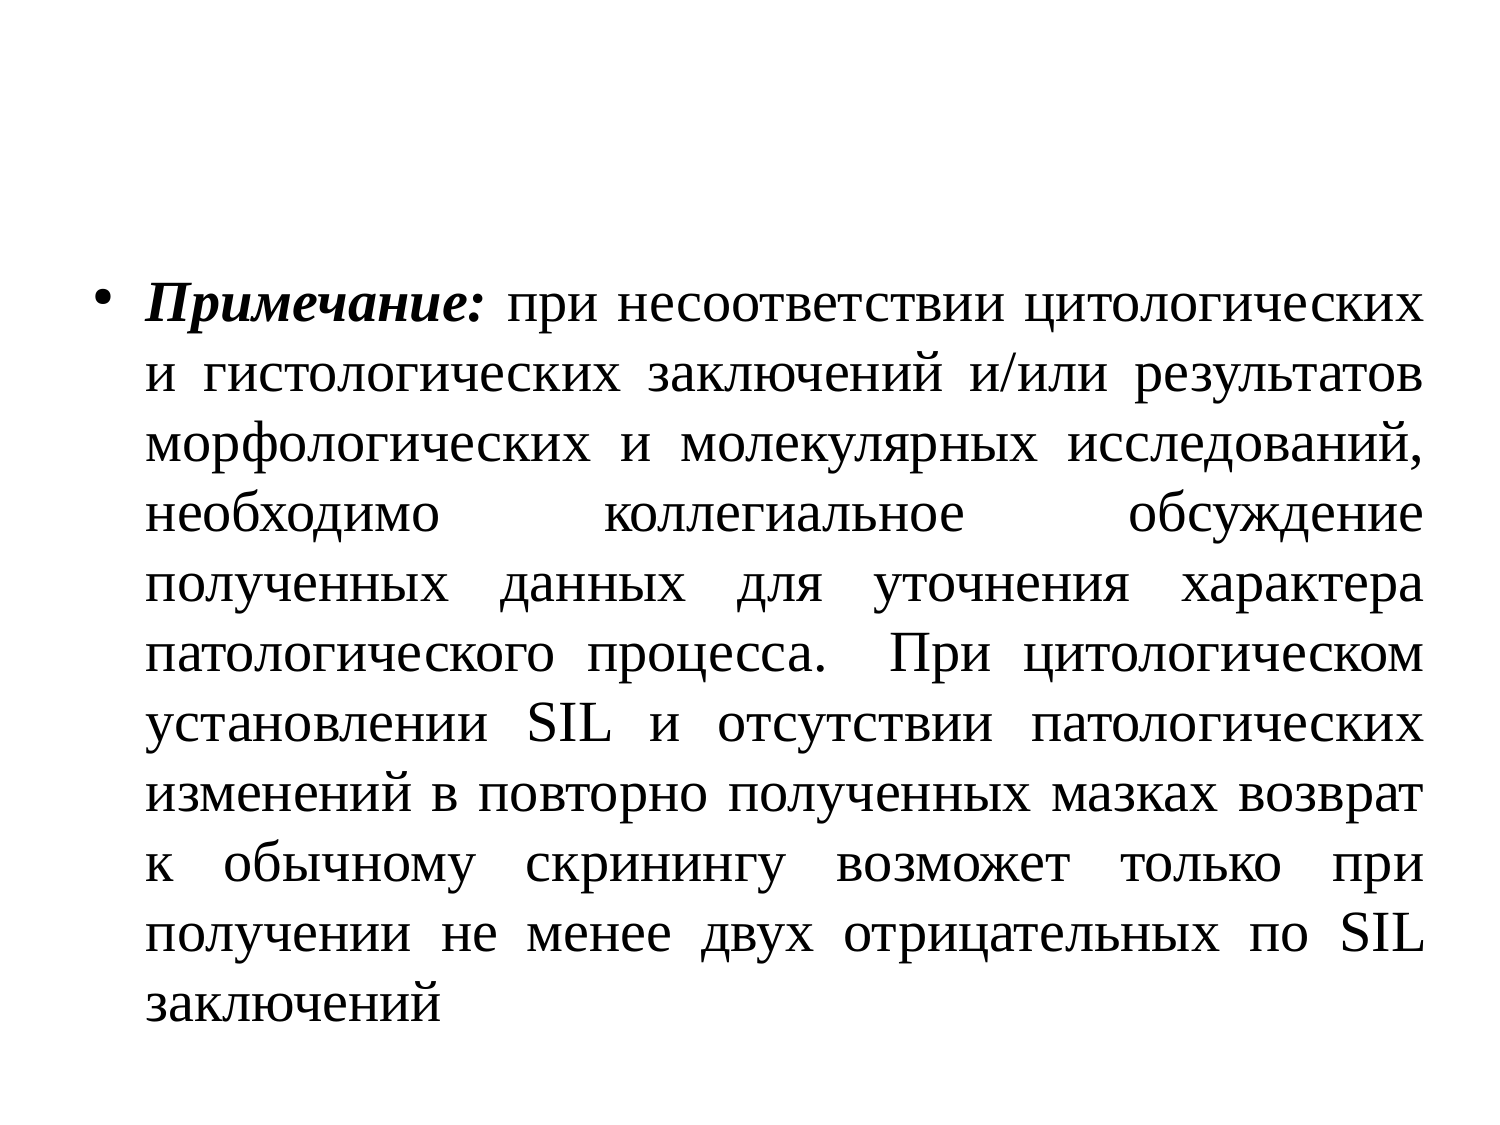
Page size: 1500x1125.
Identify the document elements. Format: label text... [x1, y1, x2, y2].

list Примечание: при несоответствии цитологических и гистологических заключений и/или результатов морфологических и молекулярных исследований, необходимо коллегиальное обсуждение полученных данных для уточнения характера патологического процесса. При цитологическом установлении SIL и отсутствии патологических изменений в повторно полученных мазках возврат к обычному скринингу возможет только при получении не менее двух отрицательных по SIL заключений [75, 263, 1425, 1006]
